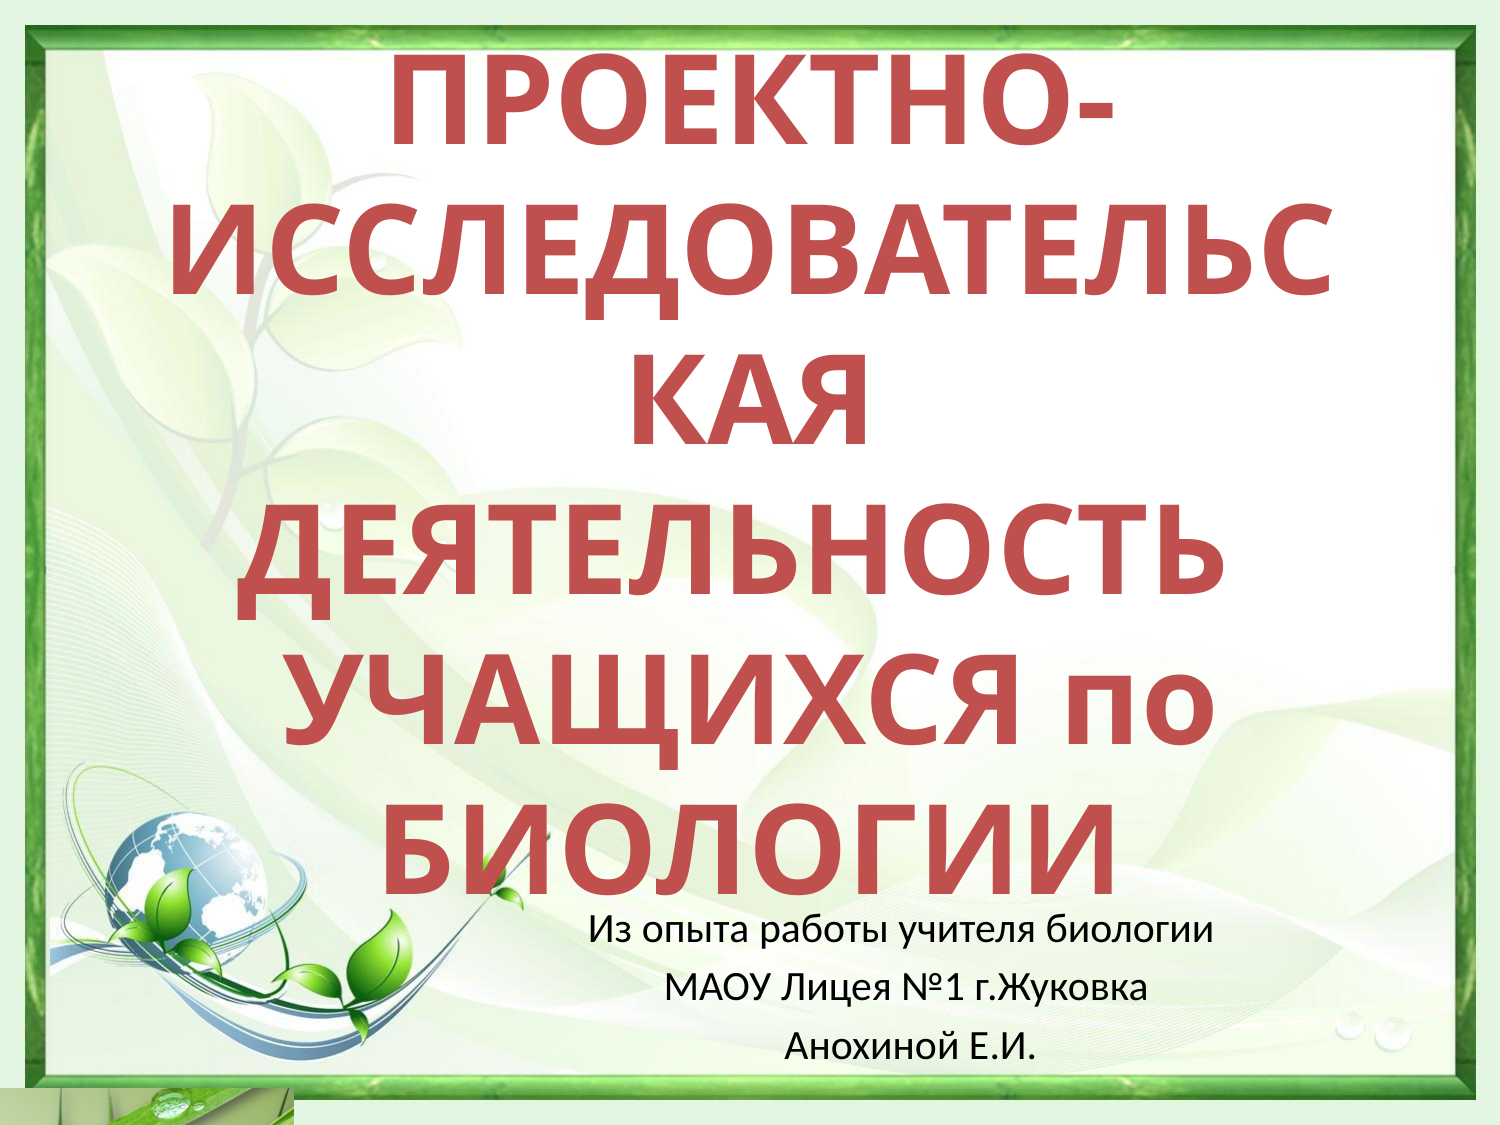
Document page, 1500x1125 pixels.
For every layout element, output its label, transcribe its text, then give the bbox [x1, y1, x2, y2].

subtitle Из опыта работы учителя биологии МАОУ Лицея №1 г.Жуковка Анохиной Е.И. [419, 893, 1394, 985]
picture [0, 0, 1500, 1125]
title ПРОЕКТНО-ИССЛЕДОВАТЕЛЬСКАЯ ДЕЯТЕЛЬНОСТЬ УЧАЩИХСЯ по БИОЛОГИИ [112, 349, 1388, 591]
